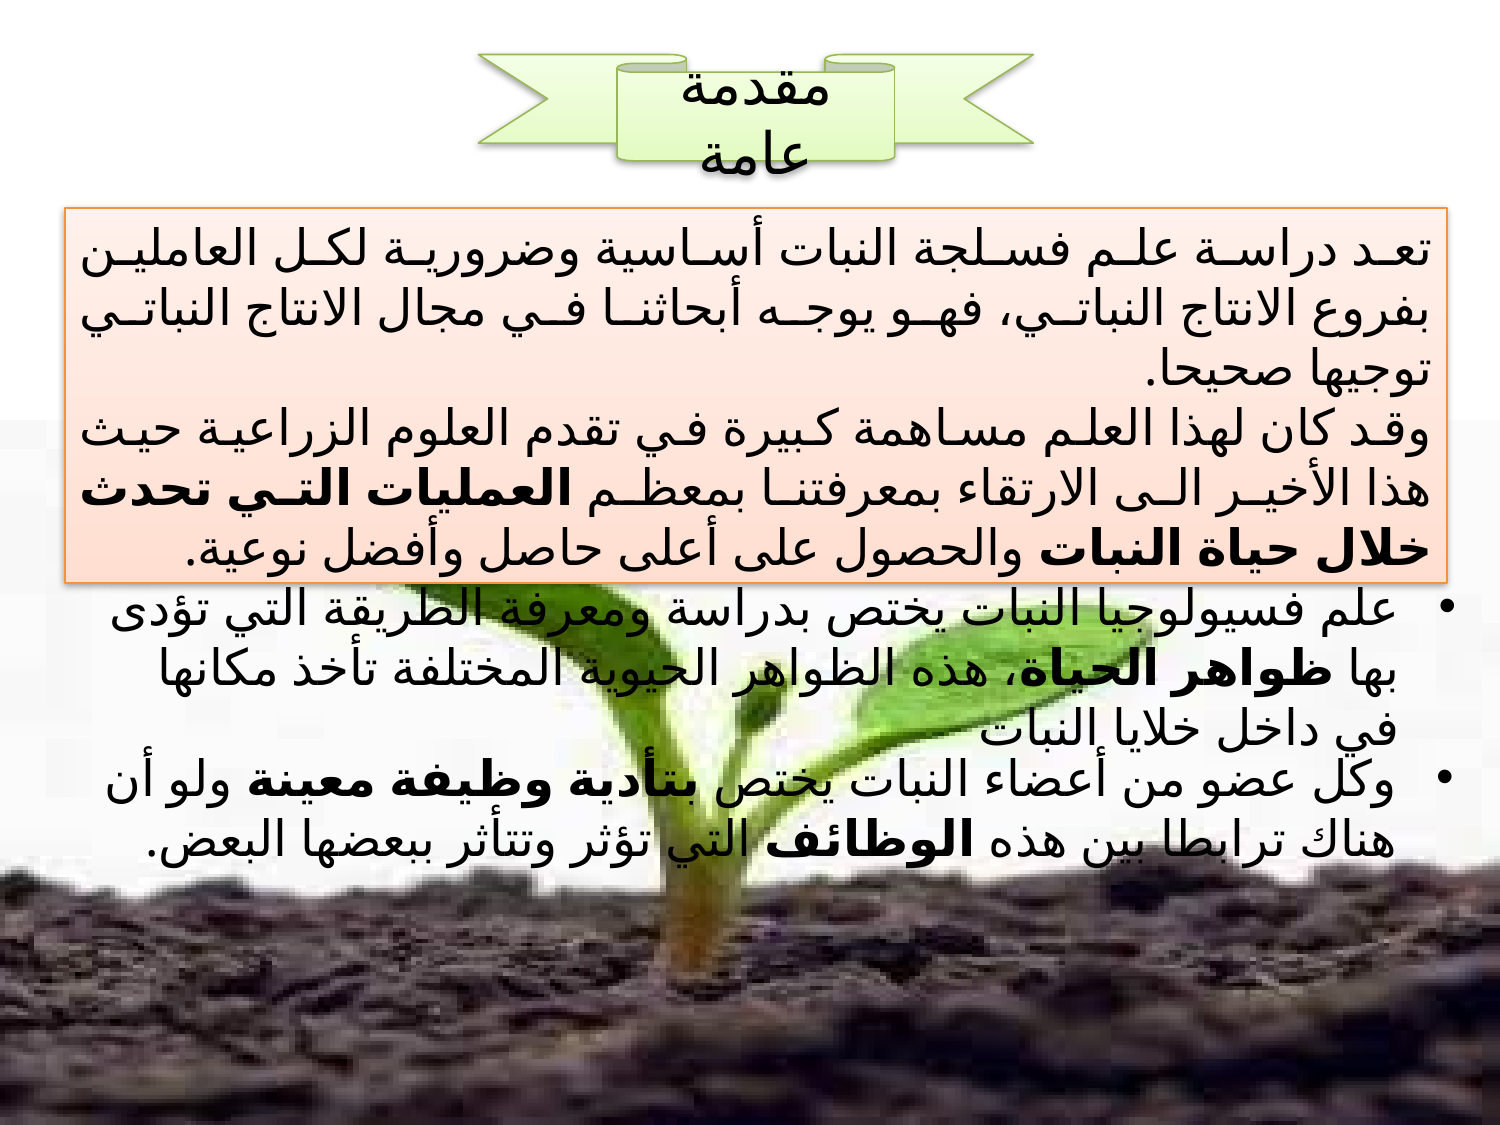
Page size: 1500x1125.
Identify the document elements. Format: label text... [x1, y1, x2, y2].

picture [0, 420, 1500, 1125]
text_box مقدمة عامة [477, 53, 1035, 162]
text_box تعد دراسة علم فسلجة النبات أساسية وضرورية لكل العاملين بفروع الانتاج النباتي، فهو يوجه أبحاثنا في مجال الانتاج النباتي توجيها صحيحا. وقد كان لهذا العلم مساهمة كبيرة في تقدم العلوم الزراعية حيث هذا الأخير الى الارتقاء بمعرفتنا بمعظم العمليات التي تحدث خلال حياة النبات والحصول على أعلى حاصل وأفضل نوعية. [64, 207, 1448, 419]
